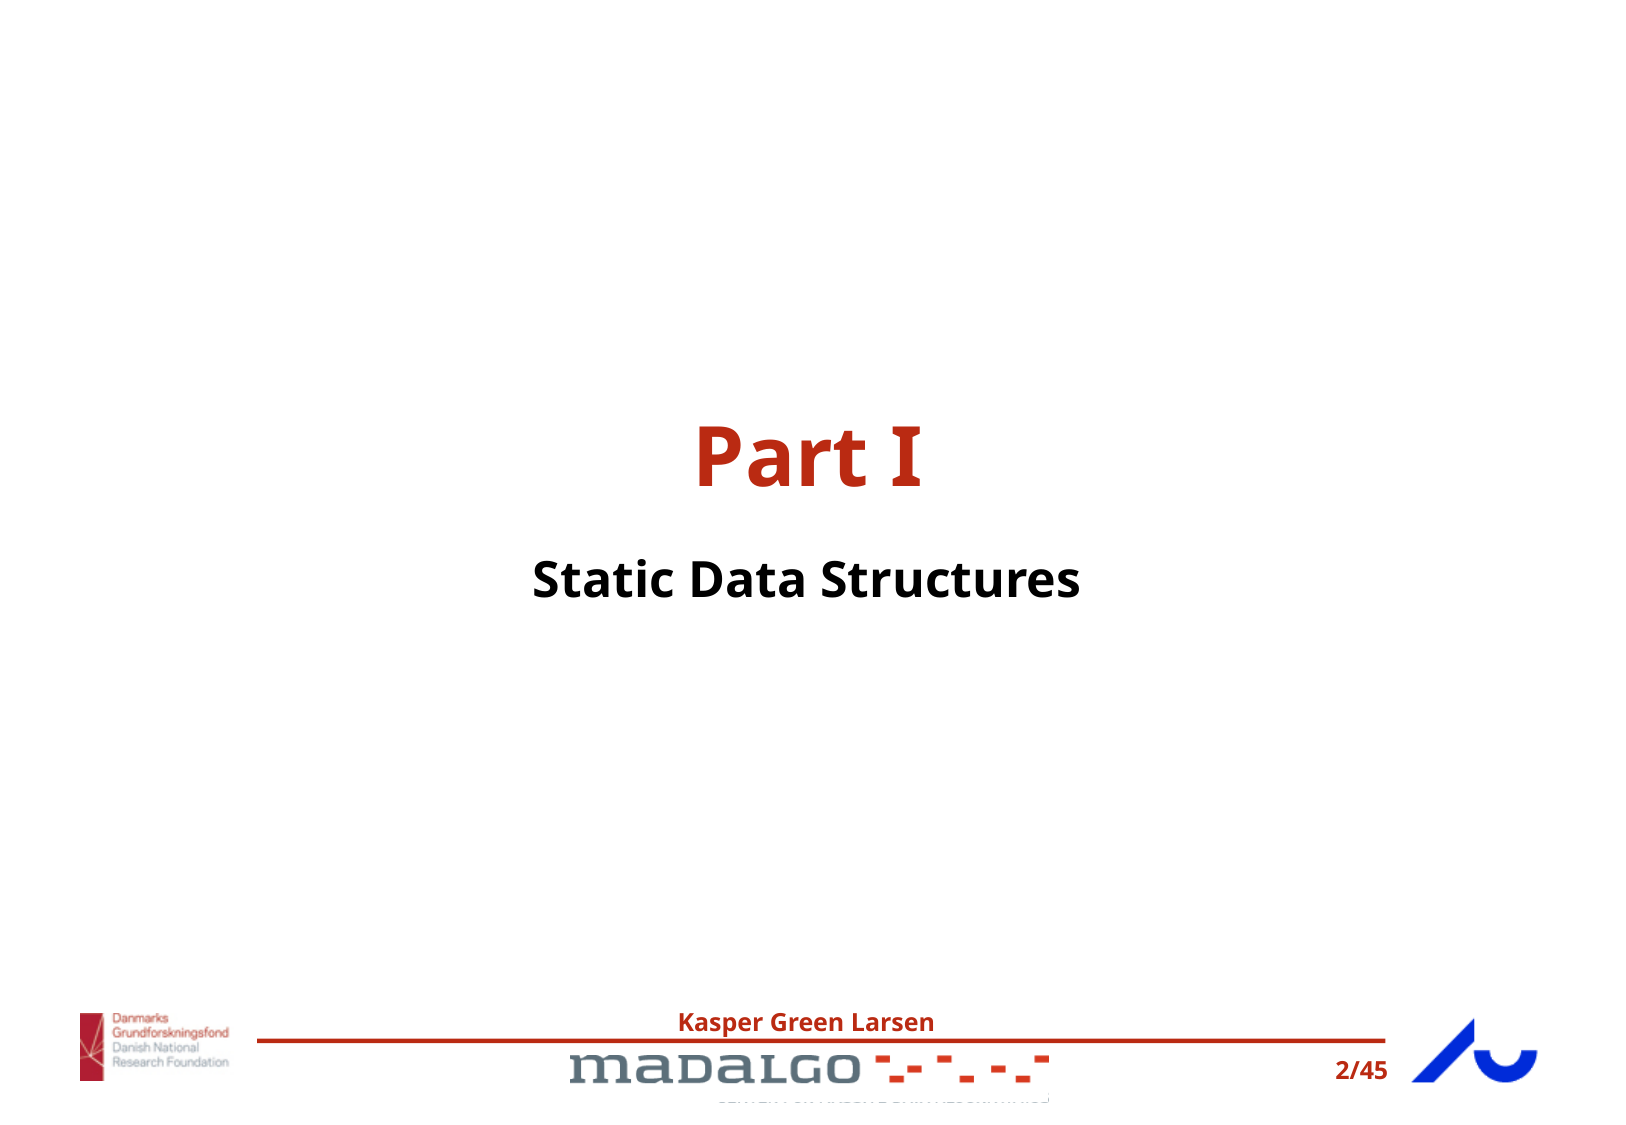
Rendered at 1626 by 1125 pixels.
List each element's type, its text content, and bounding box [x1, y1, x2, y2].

picture [570, 1055, 1049, 1104]
text_box Static Data Structures [81, 190, 1533, 971]
picture [1411, 1014, 1539, 1089]
title Part I [413, 395, 1203, 512]
picture [80, 1013, 234, 1081]
